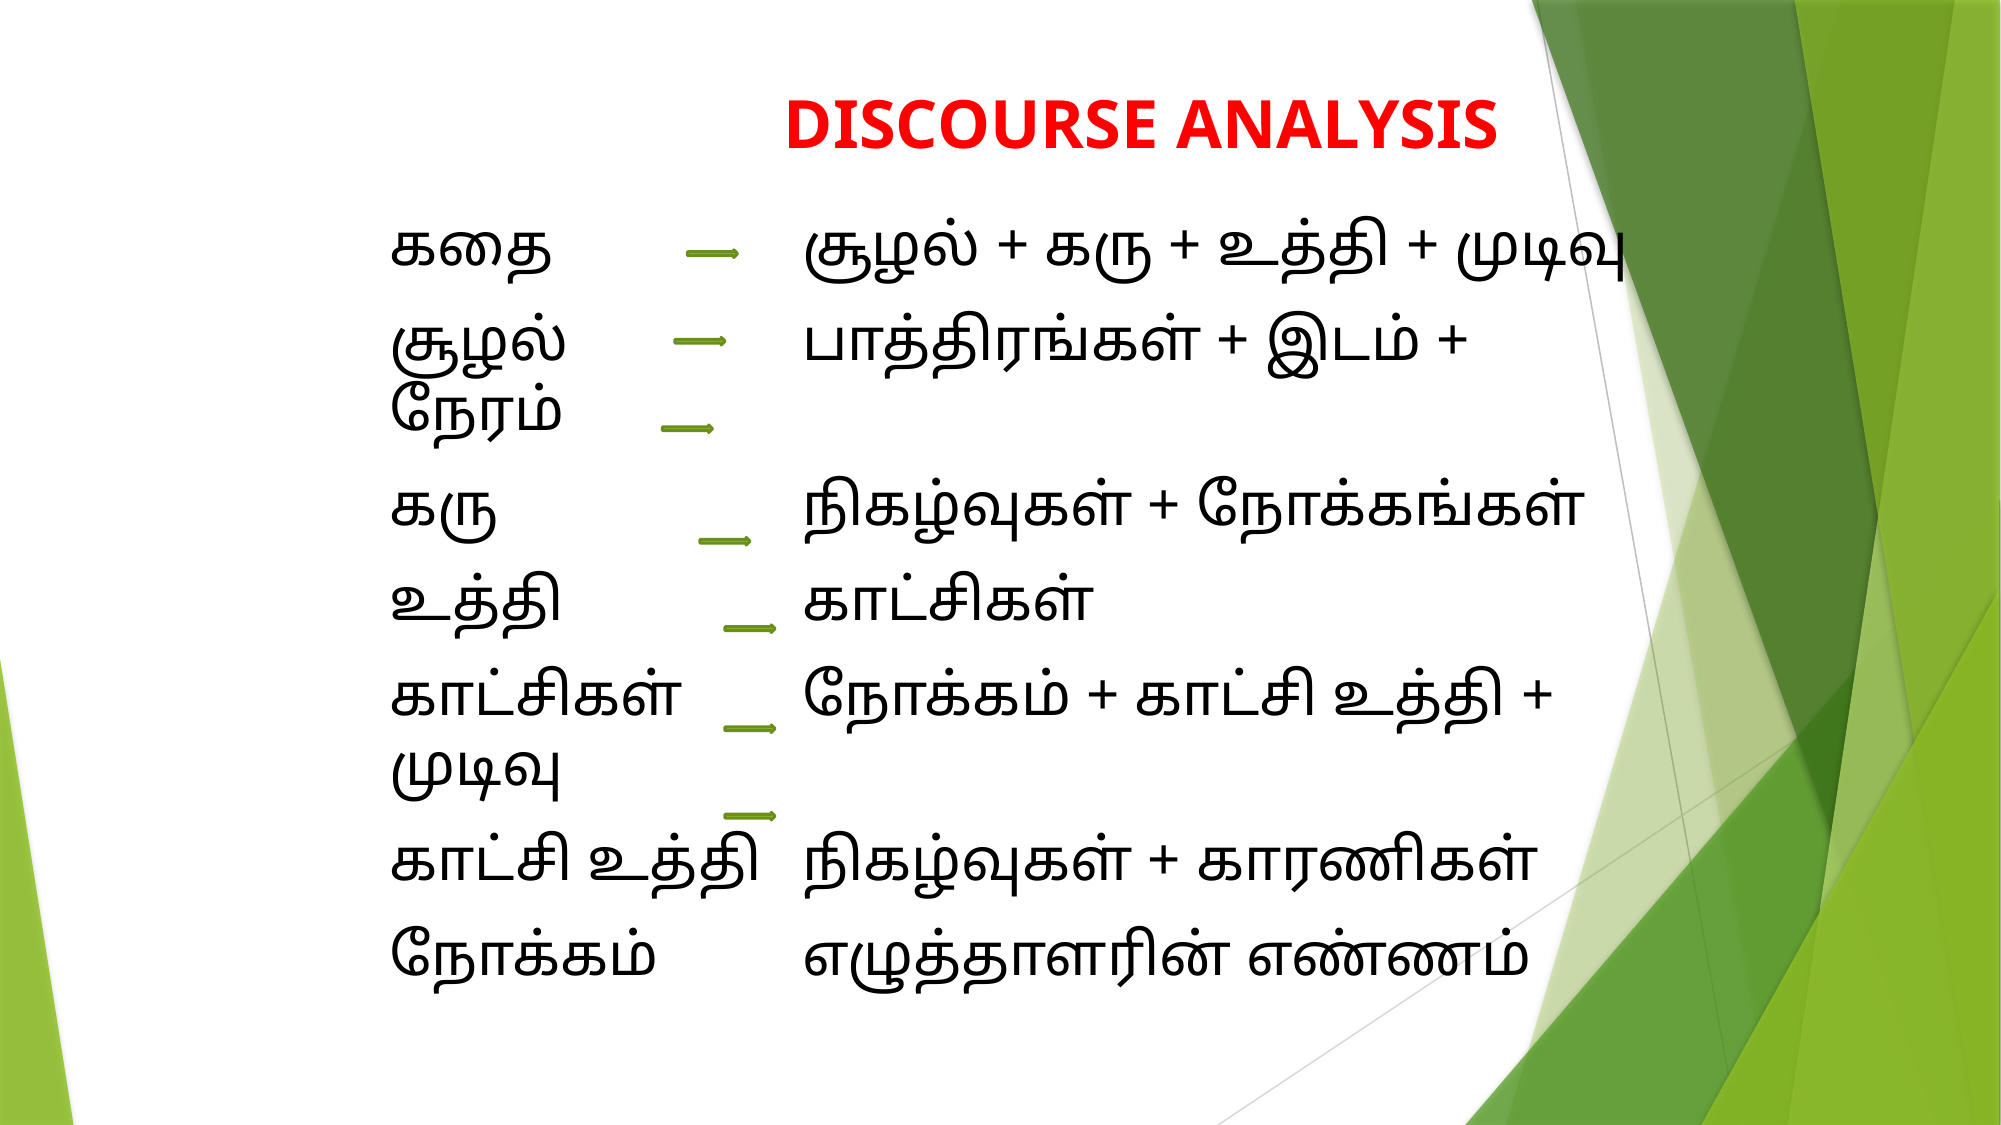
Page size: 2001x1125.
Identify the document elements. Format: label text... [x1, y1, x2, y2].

text_box [723, 810, 777, 822]
text_box [685, 248, 739, 259]
text_box [723, 723, 777, 734]
text_box [660, 423, 714, 434]
text_box கதை சூழல் + கரு + உத்தி + முடிவு சூழல் பாத்திரங்கள் + இடம் + நேரம் கரு நிகழ்வுகள் + நோக்கங்கள் உத்தி காட்சிகள் காட்சிகள் நோக்கம் + காட்சி உத்தி + முடிவு காட்சி உத்தி நிகழ்வுகள் + காரணிகள் நோக்கம் எழுத்தாளரின் எண்ணம் [374, 200, 1663, 995]
text_box [673, 335, 727, 347]
text_box [723, 623, 777, 634]
text_box [698, 536, 752, 547]
text_box Discourse Analysis [399, 74, 1538, 170]
